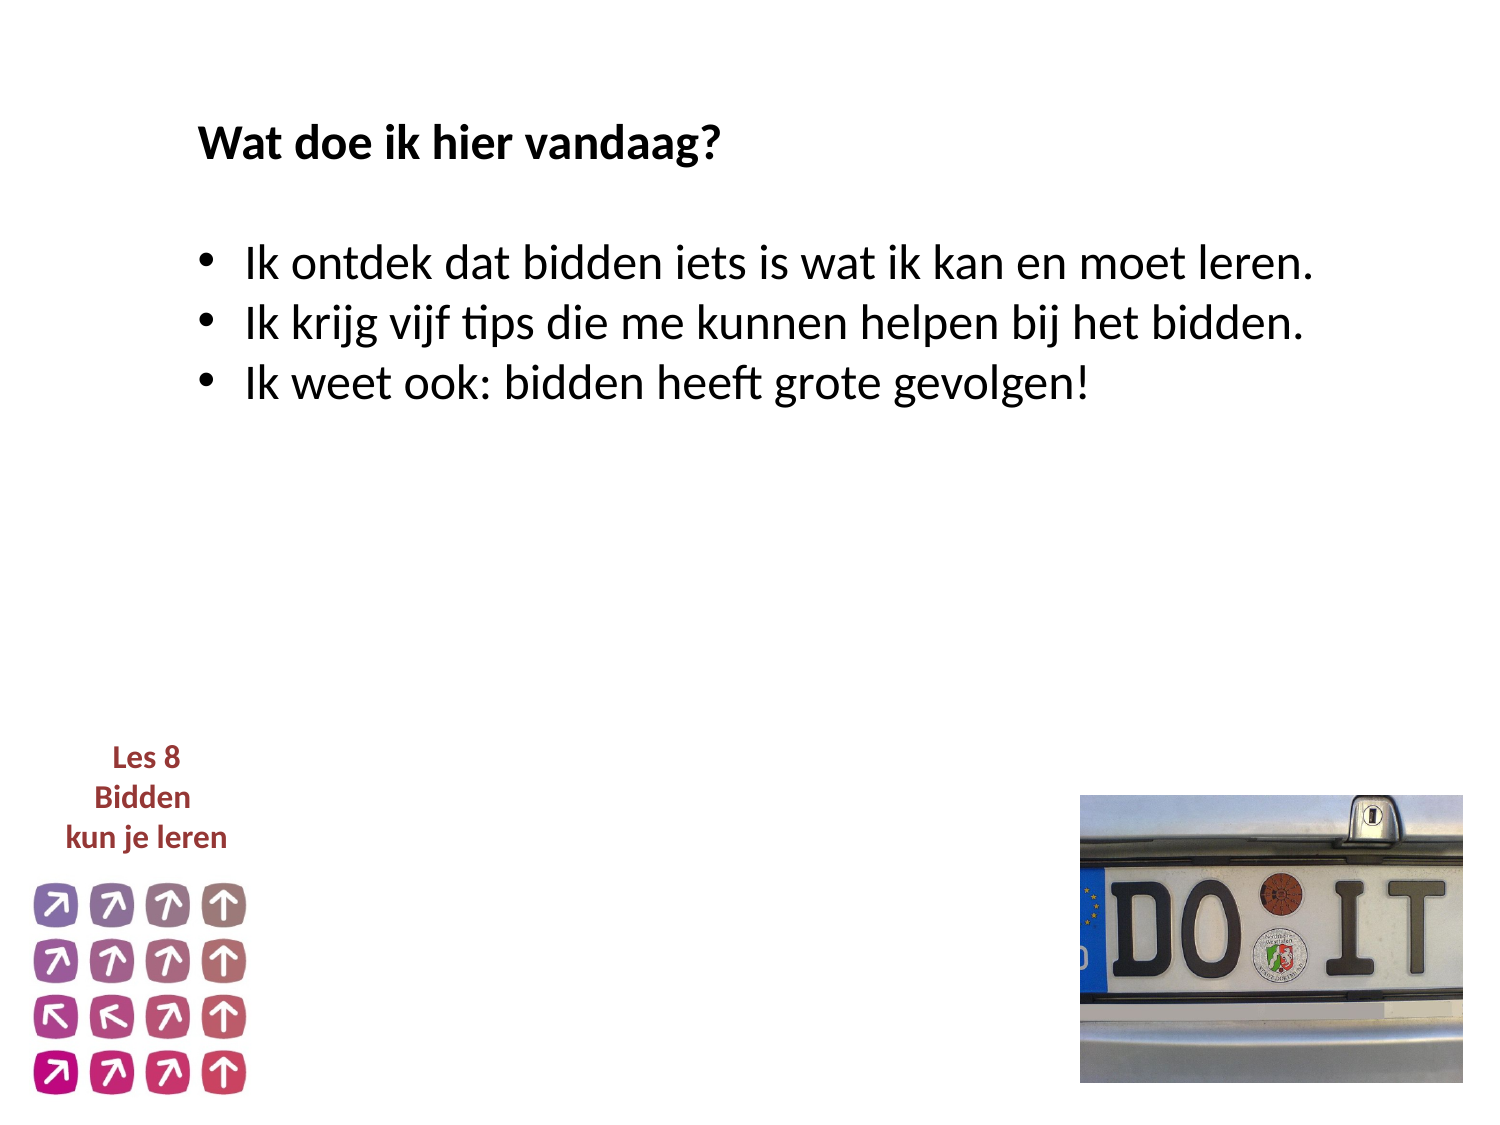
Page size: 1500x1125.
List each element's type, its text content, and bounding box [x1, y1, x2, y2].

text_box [0, 727, 294, 1102]
picture [1080, 795, 1463, 1083]
text_box Wat doe ik hier vandaag? Ik ontdek dat bidden iets is wat ik kan en moet leren. Ik krijg vijf tips die me kunnen helpen bij het bidden. Ik weet ook: bidden heeft grote gevolgen! [182, 101, 1365, 417]
